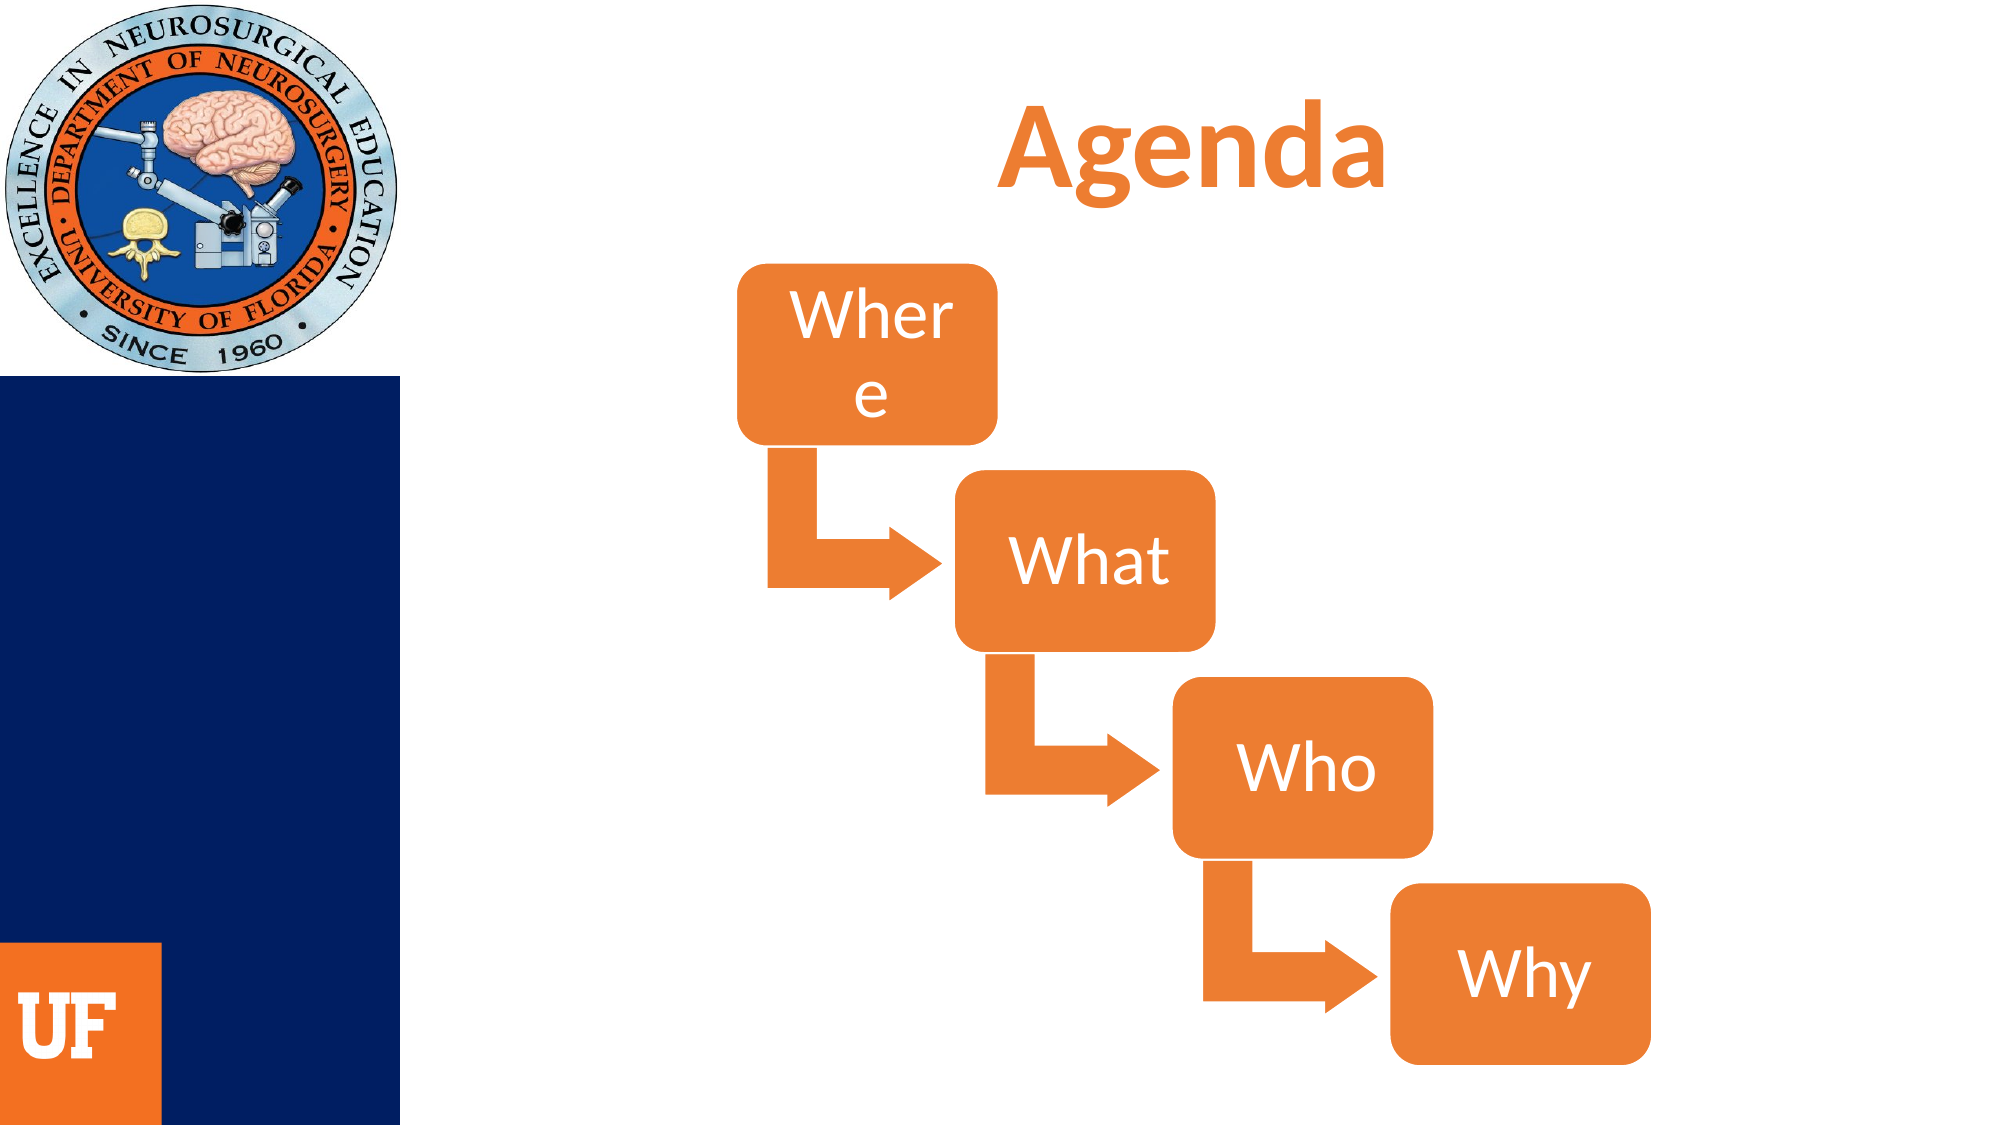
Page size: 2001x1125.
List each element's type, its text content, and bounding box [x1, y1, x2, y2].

picture [17, 992, 116, 1059]
text_box [0, 942, 163, 1125]
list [471, 257, 1918, 1071]
title Agenda [471, 59, 1917, 222]
picture [0, 0, 401, 376]
